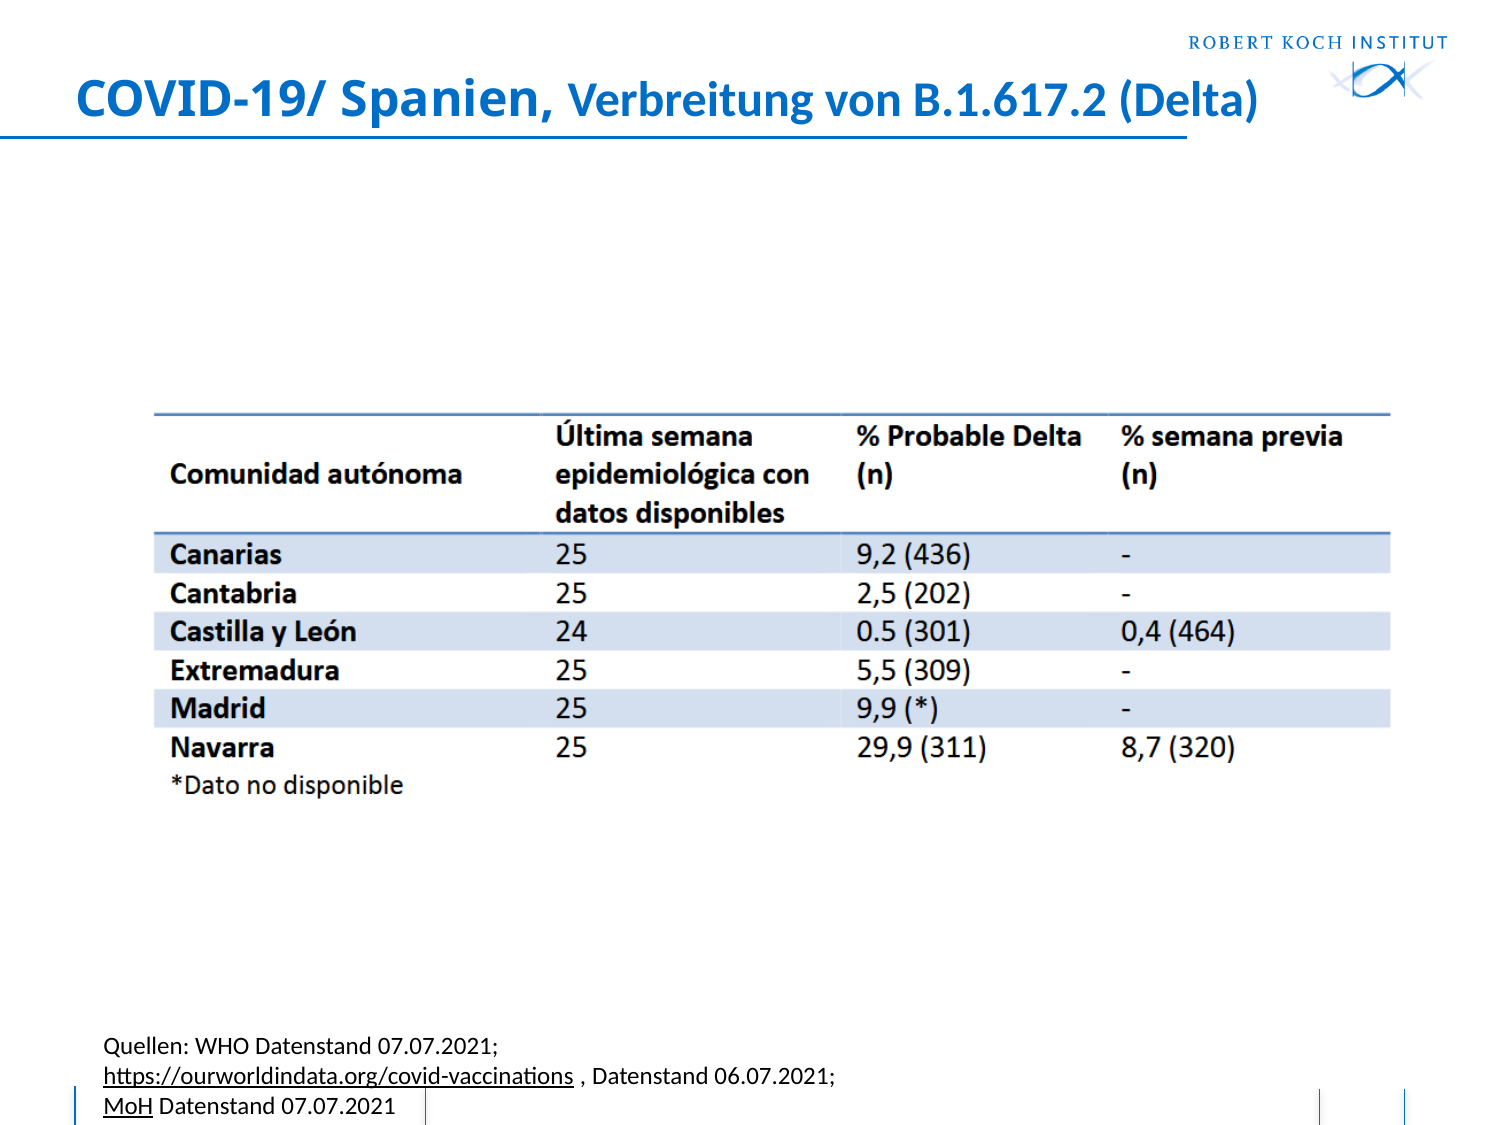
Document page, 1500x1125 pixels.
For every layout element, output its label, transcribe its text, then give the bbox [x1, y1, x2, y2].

title COVID-19/ Spanien, Verbreitung von B.1.617.2 (Delta) [75, 66, 1403, 188]
picture [1182, 29, 1454, 109]
picture [147, 400, 1403, 810]
text_box Quellen: WHO Datenstand 07.07.2021; https://ourworldindata.org/covid-vaccinations , Datenstand 06.07.2021; MoH Datenstand 07.07.2021 [88, 1022, 1233, 1125]
